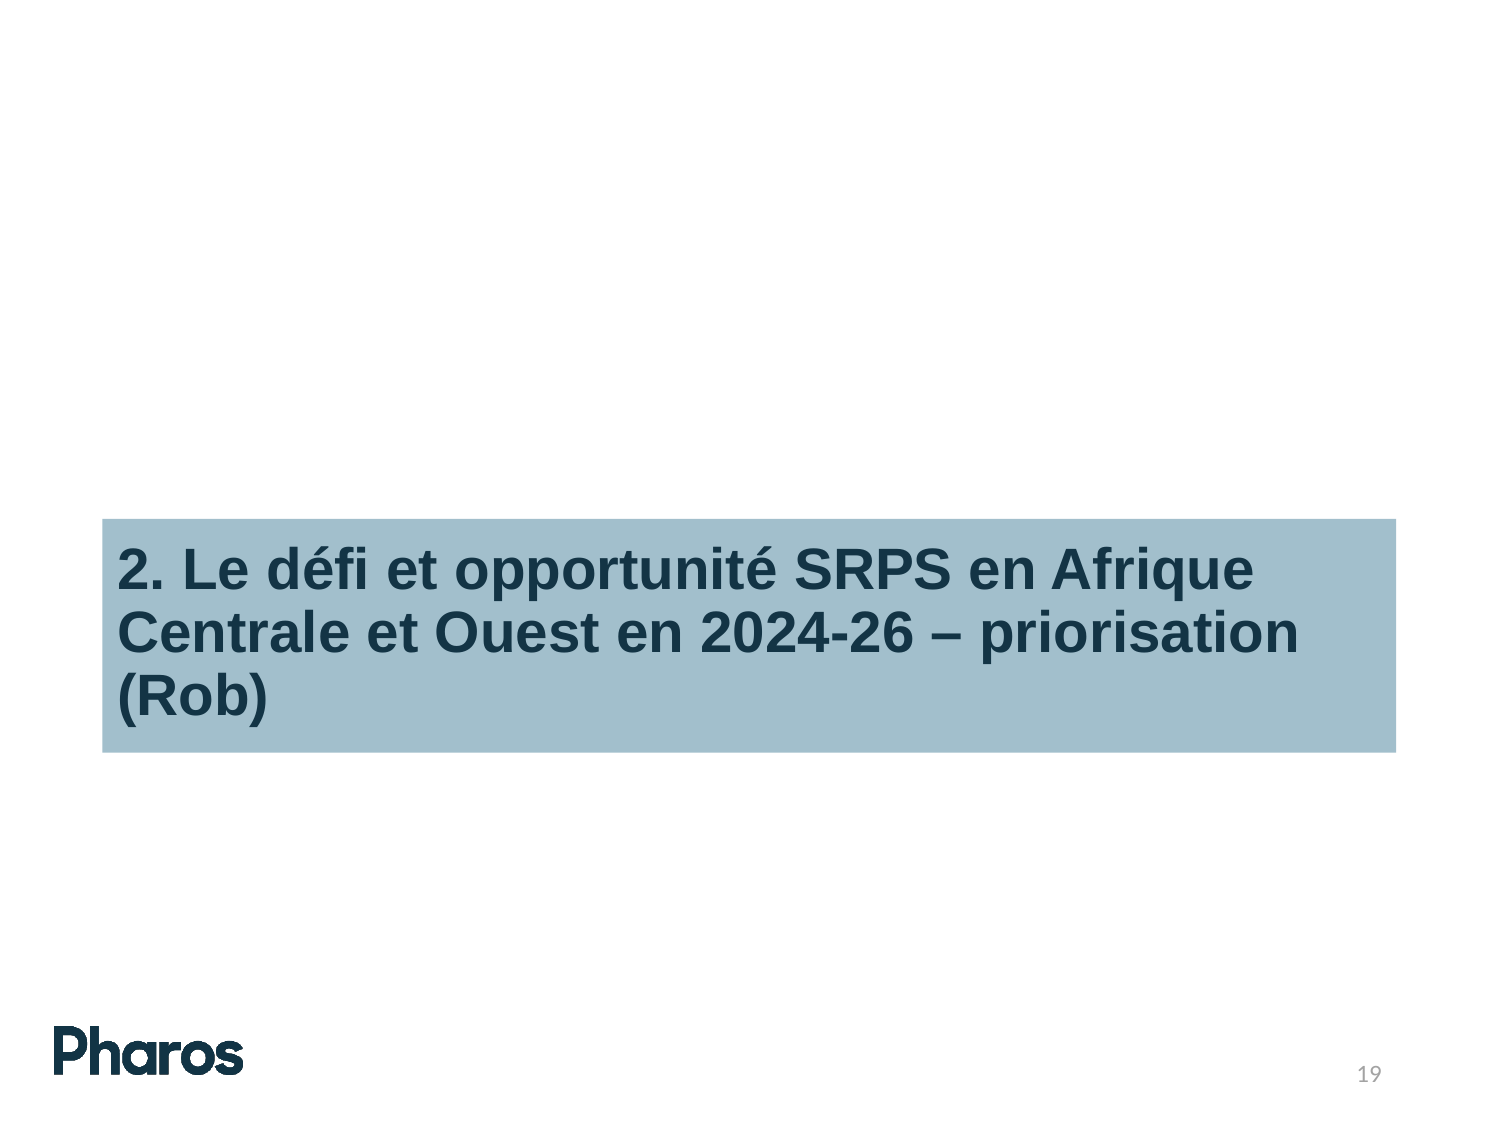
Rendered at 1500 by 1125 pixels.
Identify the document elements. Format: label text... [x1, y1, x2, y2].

slide_number 19 [1059, 1042, 1397, 1103]
title 2. Le défi et opportunité SRPS en Afrique Centrale et Ouest en 2024-26 – priorisation (Rob) [102, 518, 1397, 749]
picture [54, 1026, 243, 1075]
